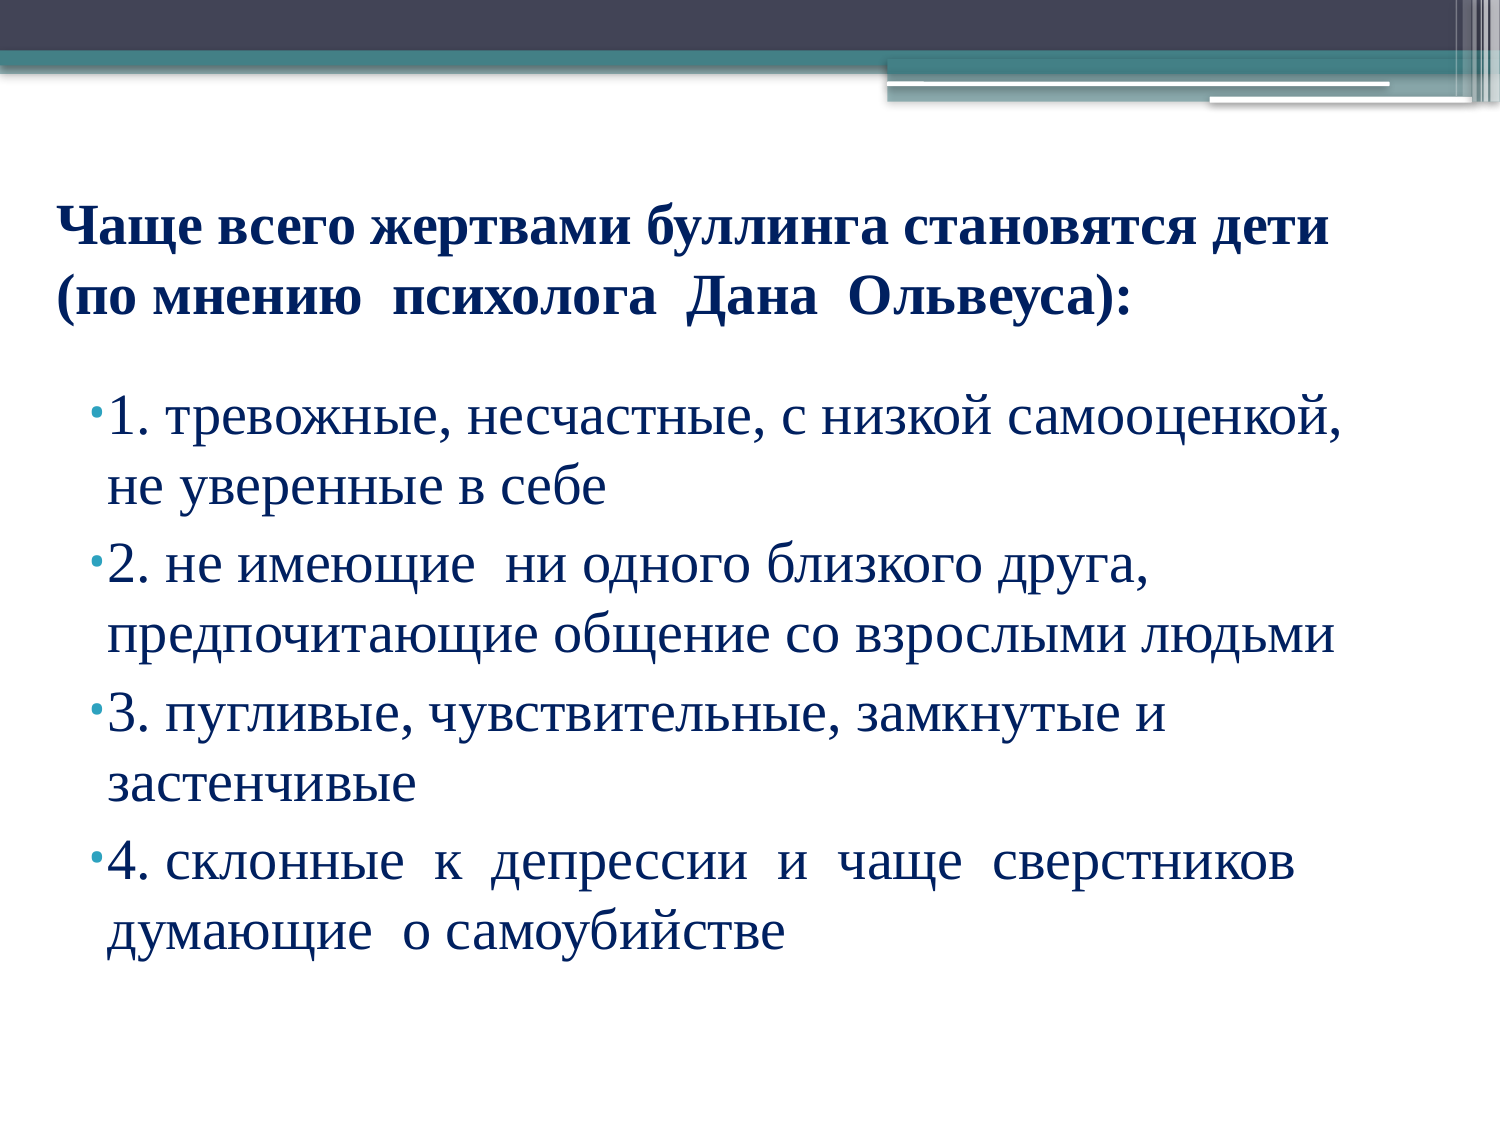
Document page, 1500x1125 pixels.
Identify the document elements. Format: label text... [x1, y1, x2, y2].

title Чаще всего жертвами буллинга становятся дети (по мнению психолога Дана Ольвеуса): [41, 143, 1392, 369]
list 1. тревожные, несчастные, с низкой самооценкой, не уверенные в себе 2. не имеющие ни одного близкого друга, предпочитающие общение со взрослыми людьми 3. пугливые, чувствительные, замкнутые и застенчивые 4. склонные к депрессии и чаще сверстников думающие о самоубийстве [75, 368, 1425, 1079]
